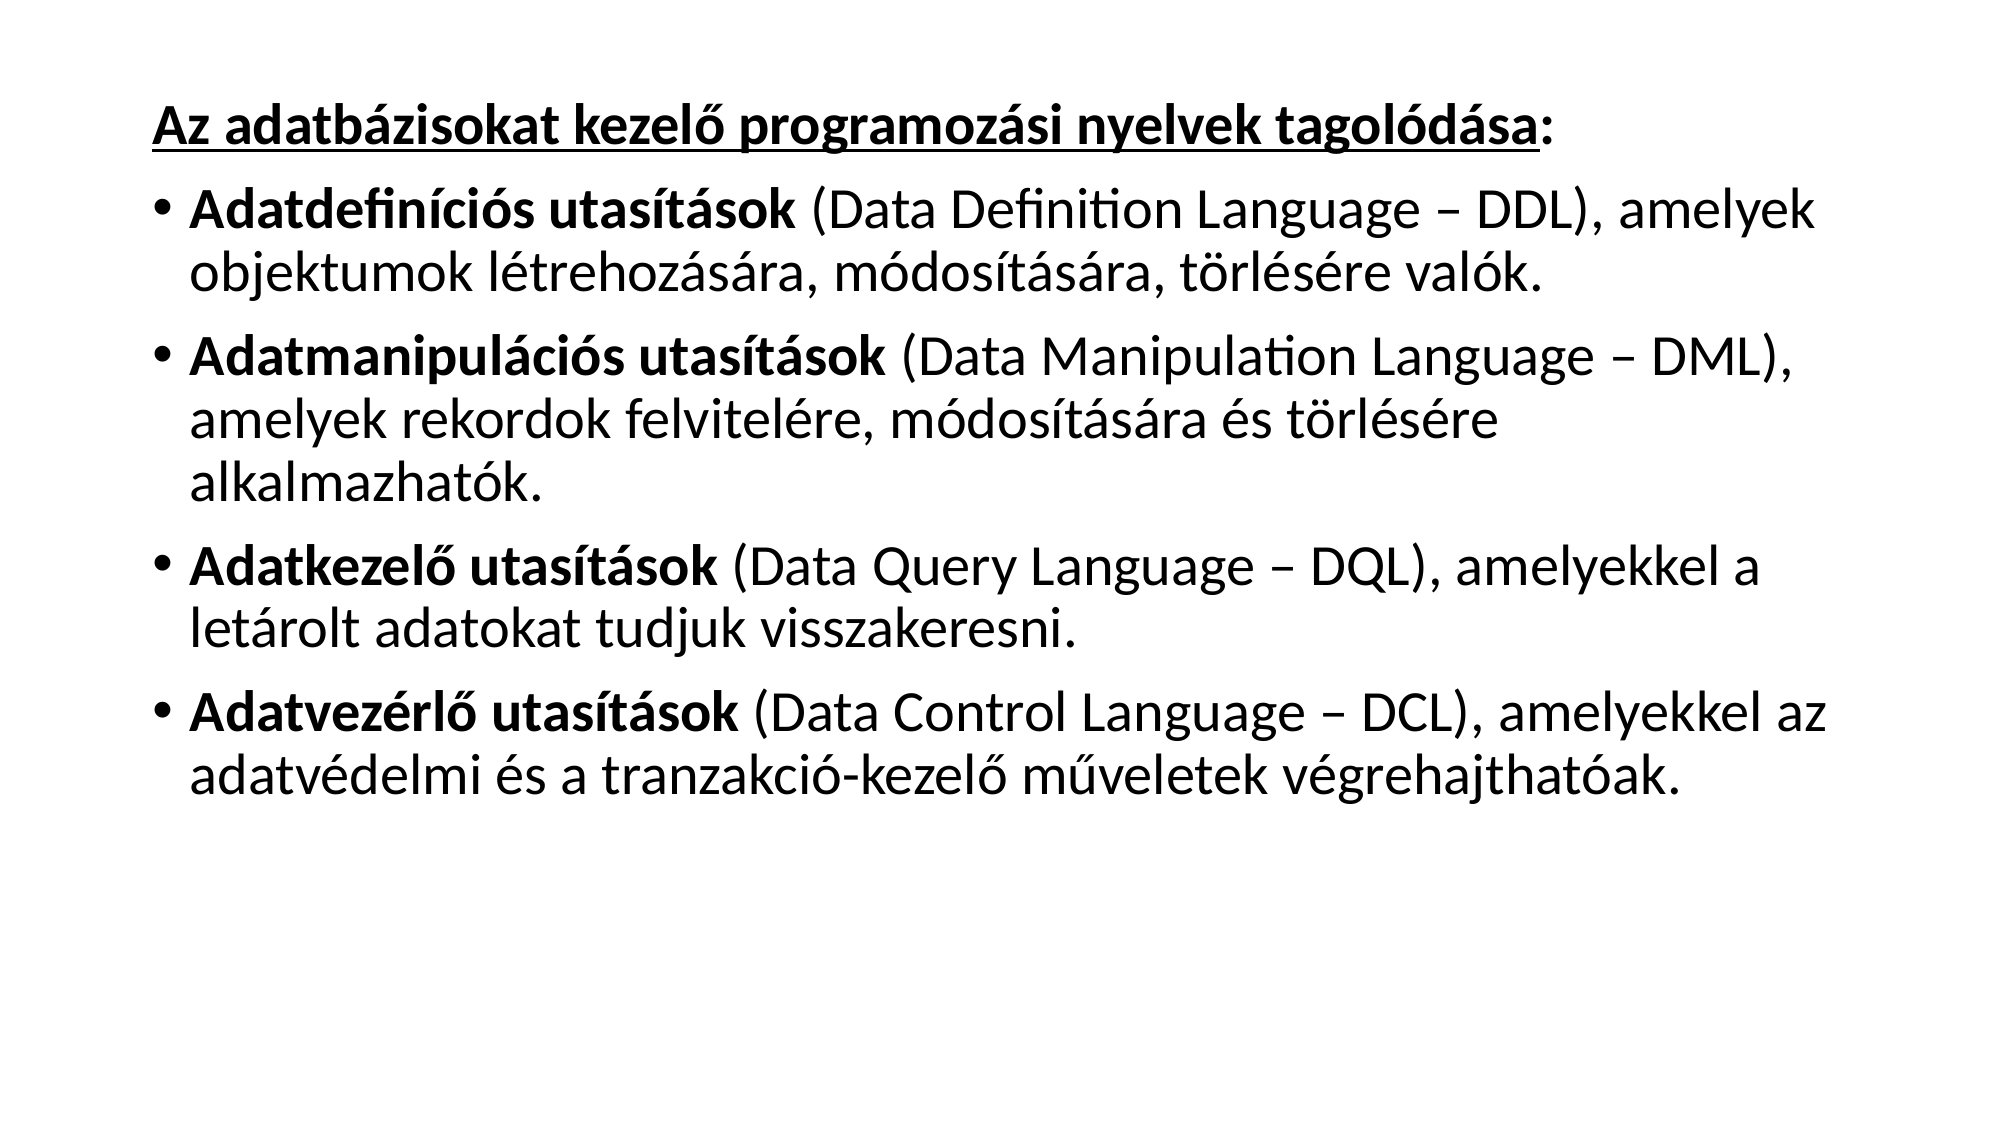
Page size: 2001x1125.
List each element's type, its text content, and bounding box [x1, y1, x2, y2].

list Az adatbázisokat kezelő programozási nyelvek tagolódása: Adatdefiníciós utasítások (Data Definition Language – DDL), amelyek objektumok létrehozására, módosítására, törlésére valók. Adatmanipulációs utasítások (Data Manipulation Language – DML), amelyek rekordok felvitelére, módosítására és törlésére alkalmazhatók. Adatkezelő utasítások (Data Query Language – DQL), amelyekkel a letárolt adatokat tudjuk visszakeresni. Adatvezérlő utasítások (Data Control Language – DCL), amelyekkel az adatvédelmi és a tranzakció-kezelő műveletek végrehajthatóak. [137, 86, 1863, 1014]
